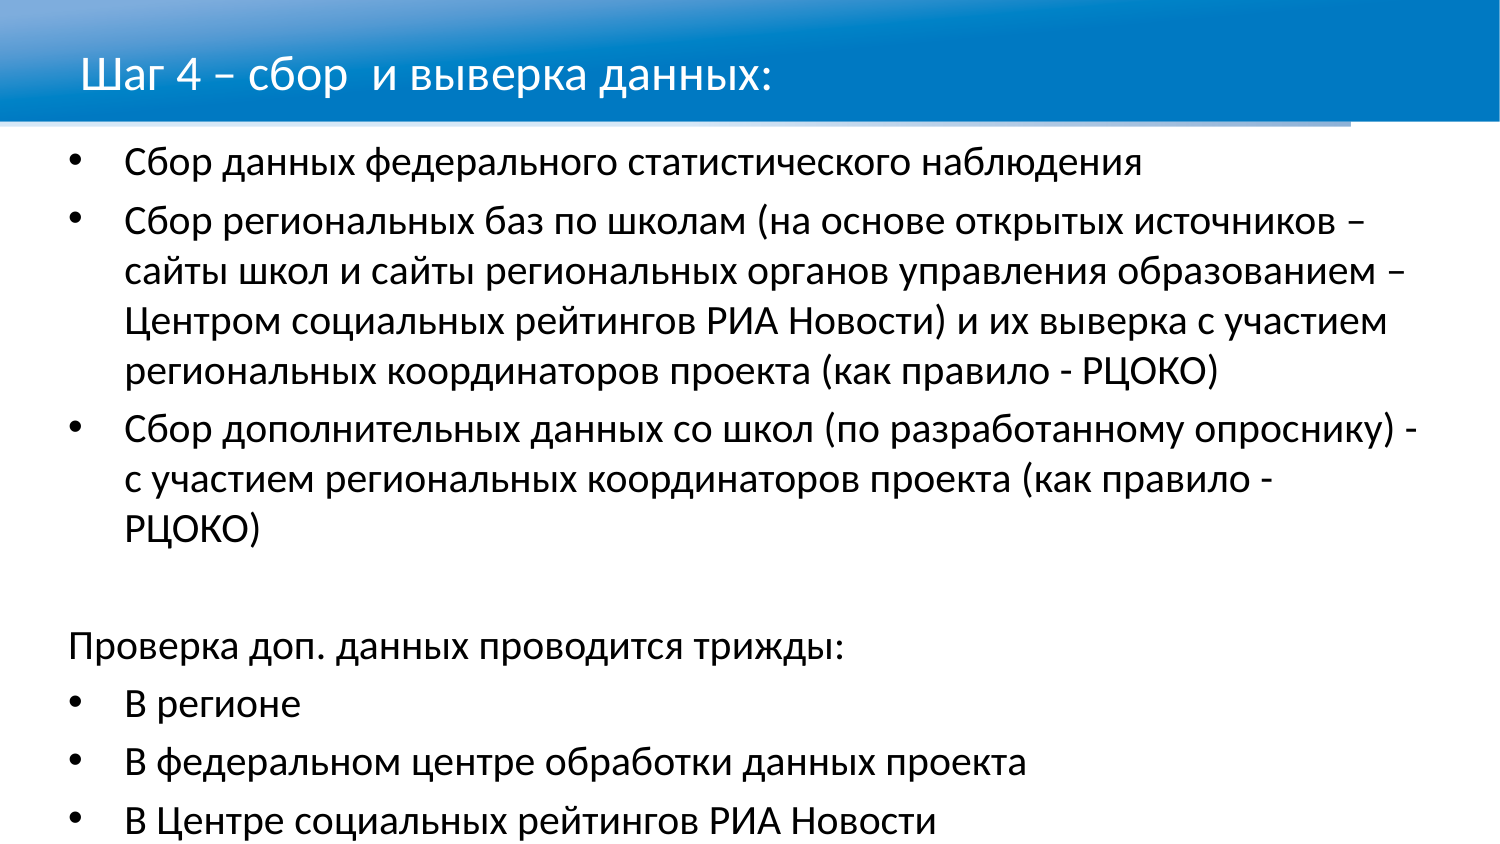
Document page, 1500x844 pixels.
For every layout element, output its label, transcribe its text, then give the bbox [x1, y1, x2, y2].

list Сбор данных федерального статистического наблюдения Сбор региональных баз по школам (на основе открытых источников – сайты школ и сайты региональных органов управления образованием – Центром социальных рейтингов РИА Новости) и их выверка с участием региональных координаторов проекта (как правило - РЦОКО) Сбор дополнительных данных со школ (по разработанному опроснику) - с участием региональных координаторов проекта (как правило - РЦОКО) Проверка доп. данных проводится трижды: В регионе В федеральном центре обработки данных проекта В Центре социальных рейтингов РИА Новости [52, 136, 1436, 812]
picture [0, 0, 1500, 127]
